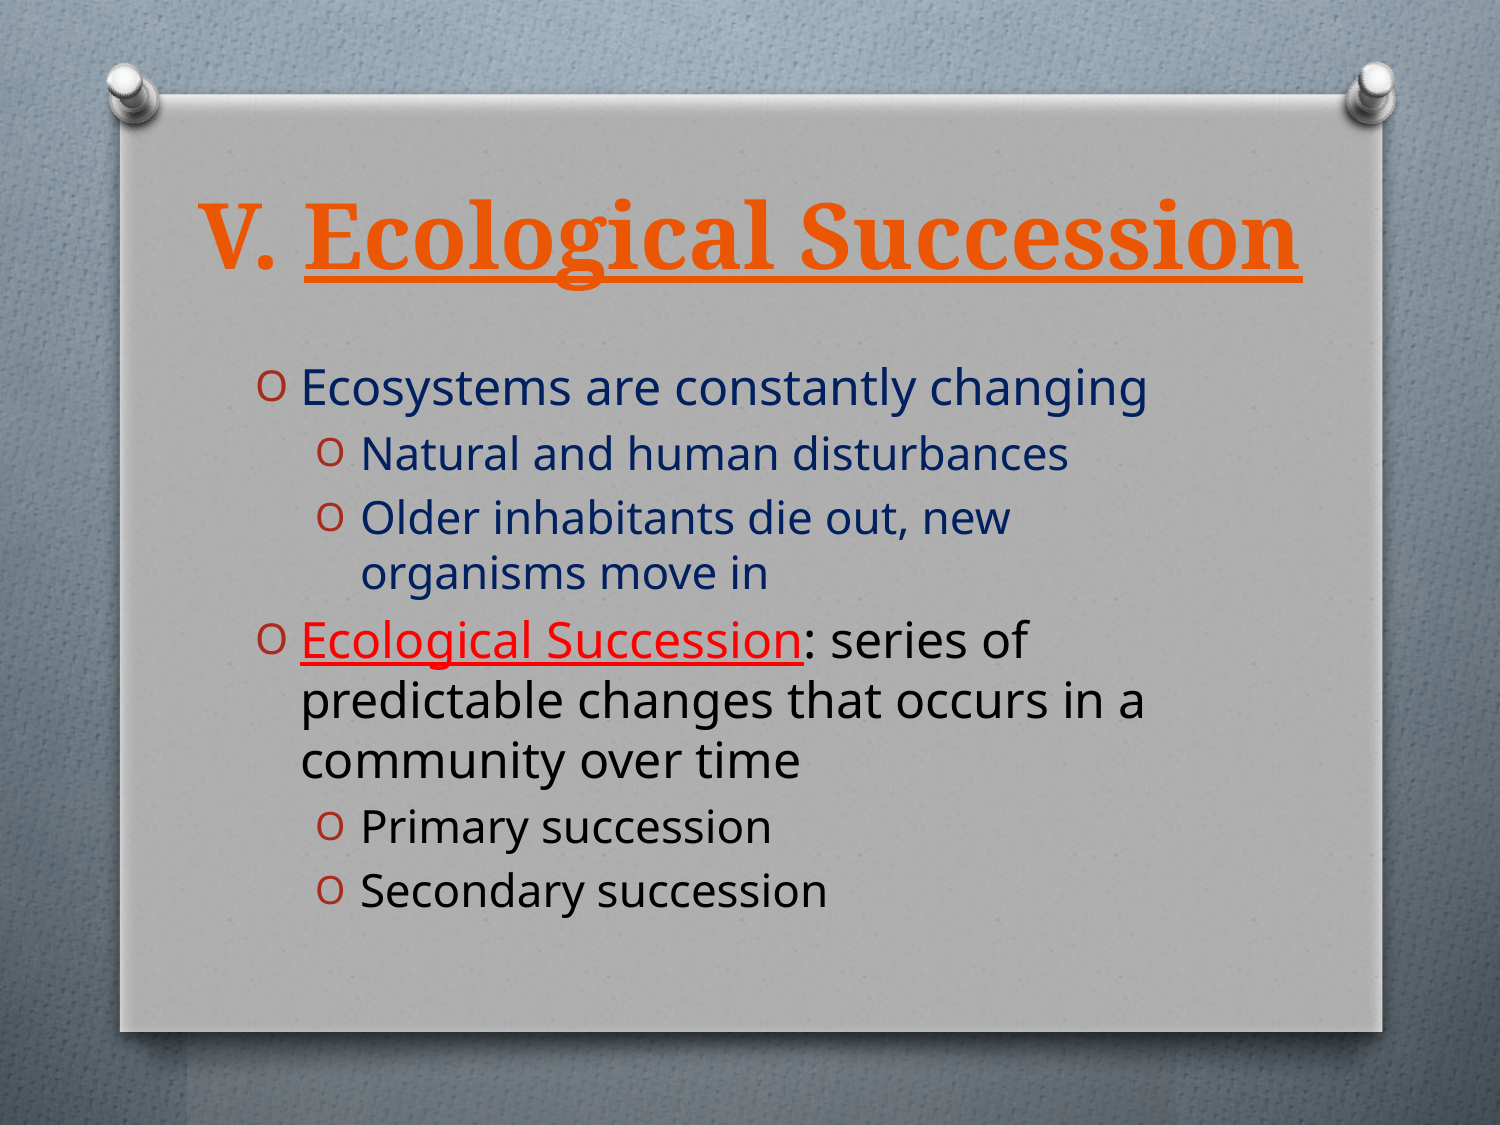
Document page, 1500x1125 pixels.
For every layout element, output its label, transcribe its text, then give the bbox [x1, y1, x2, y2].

title V. Ecological Succession [179, 134, 1323, 332]
picture [1317, 35, 1439, 156]
list Ecosystems are constantly changing Natural and human disturbances Older inhabitants die out, new organisms move in Ecological Succession: series of predictable changes that occurs in a community over time Primary succession Secondary succession [240, 347, 1257, 939]
picture [75, 29, 198, 153]
